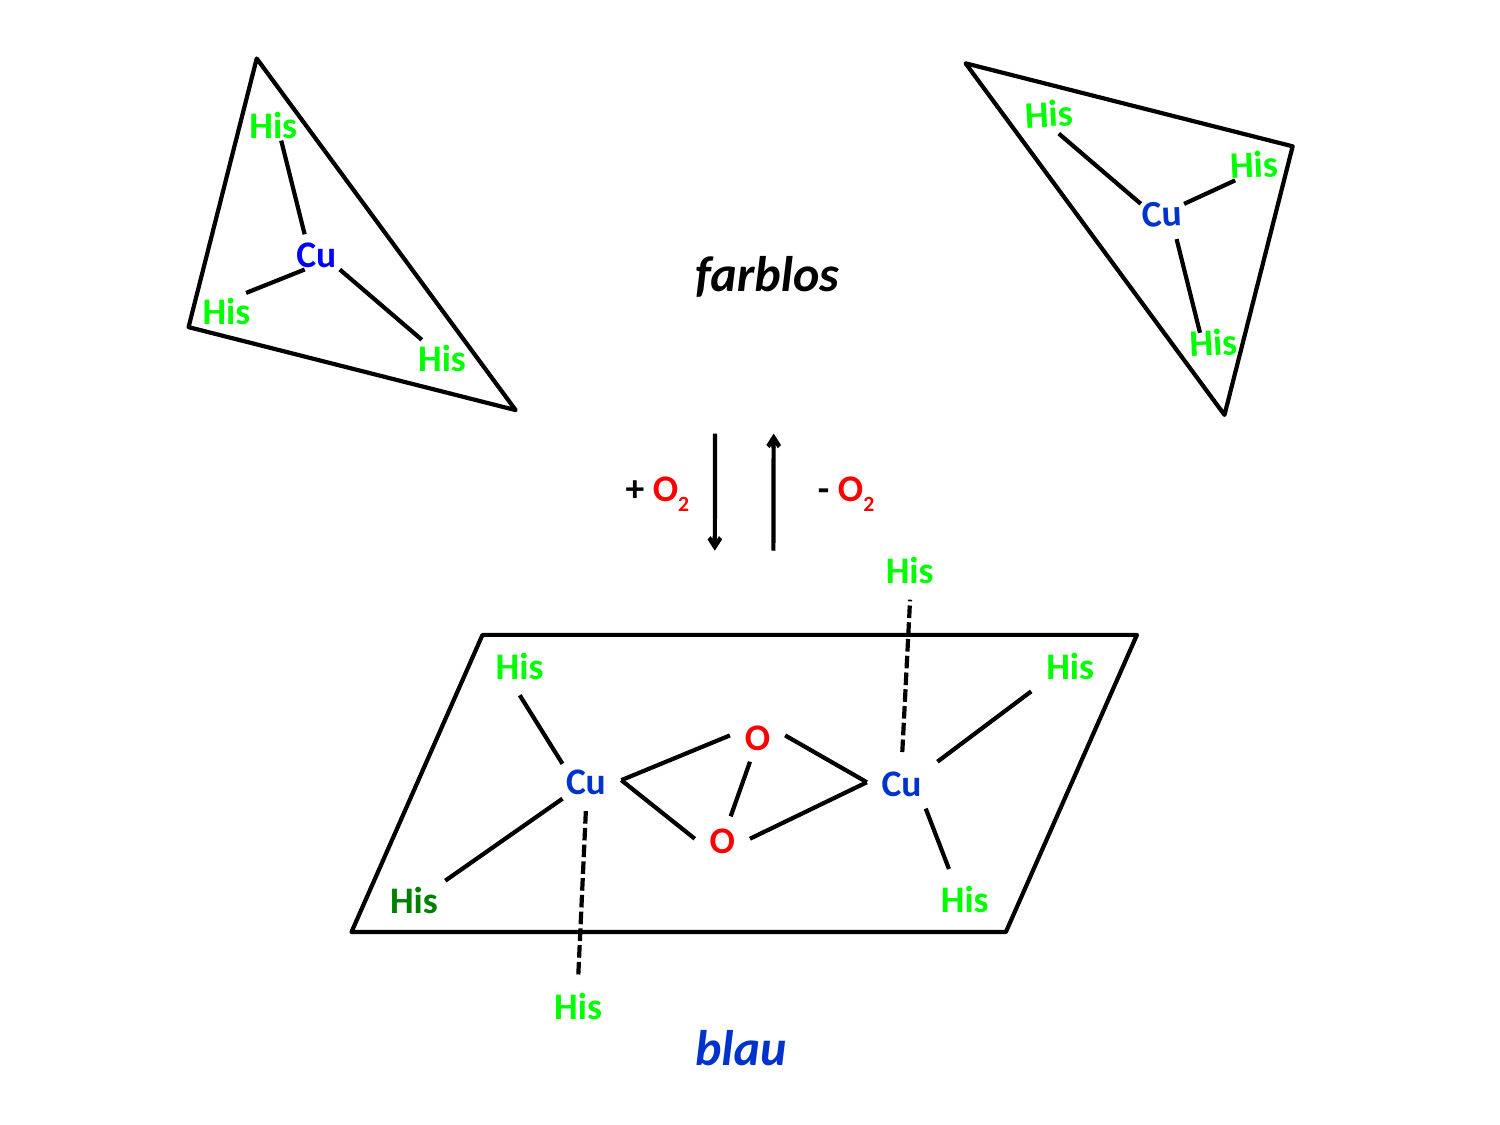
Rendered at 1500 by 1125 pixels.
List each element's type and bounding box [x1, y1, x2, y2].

text_box [187, 81, 1294, 1084]
